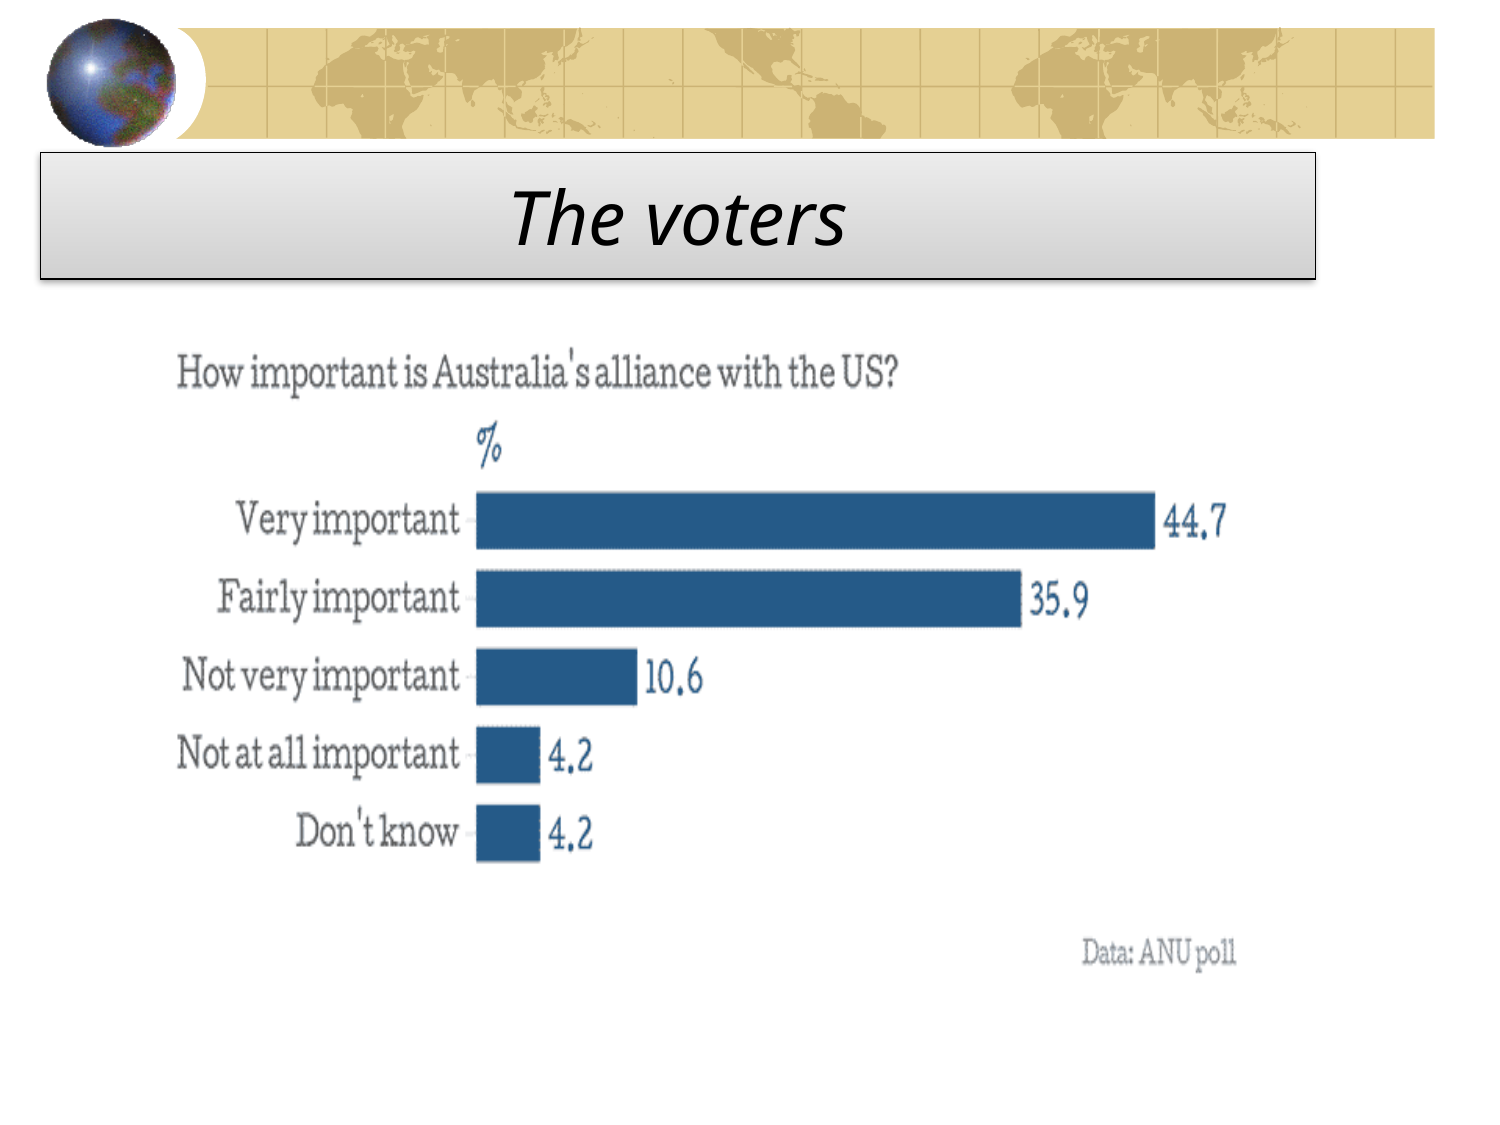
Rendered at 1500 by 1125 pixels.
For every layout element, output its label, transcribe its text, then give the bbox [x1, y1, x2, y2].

picture [42, 14, 190, 151]
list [159, 314, 1254, 977]
title The voters [40, 152, 1316, 280]
